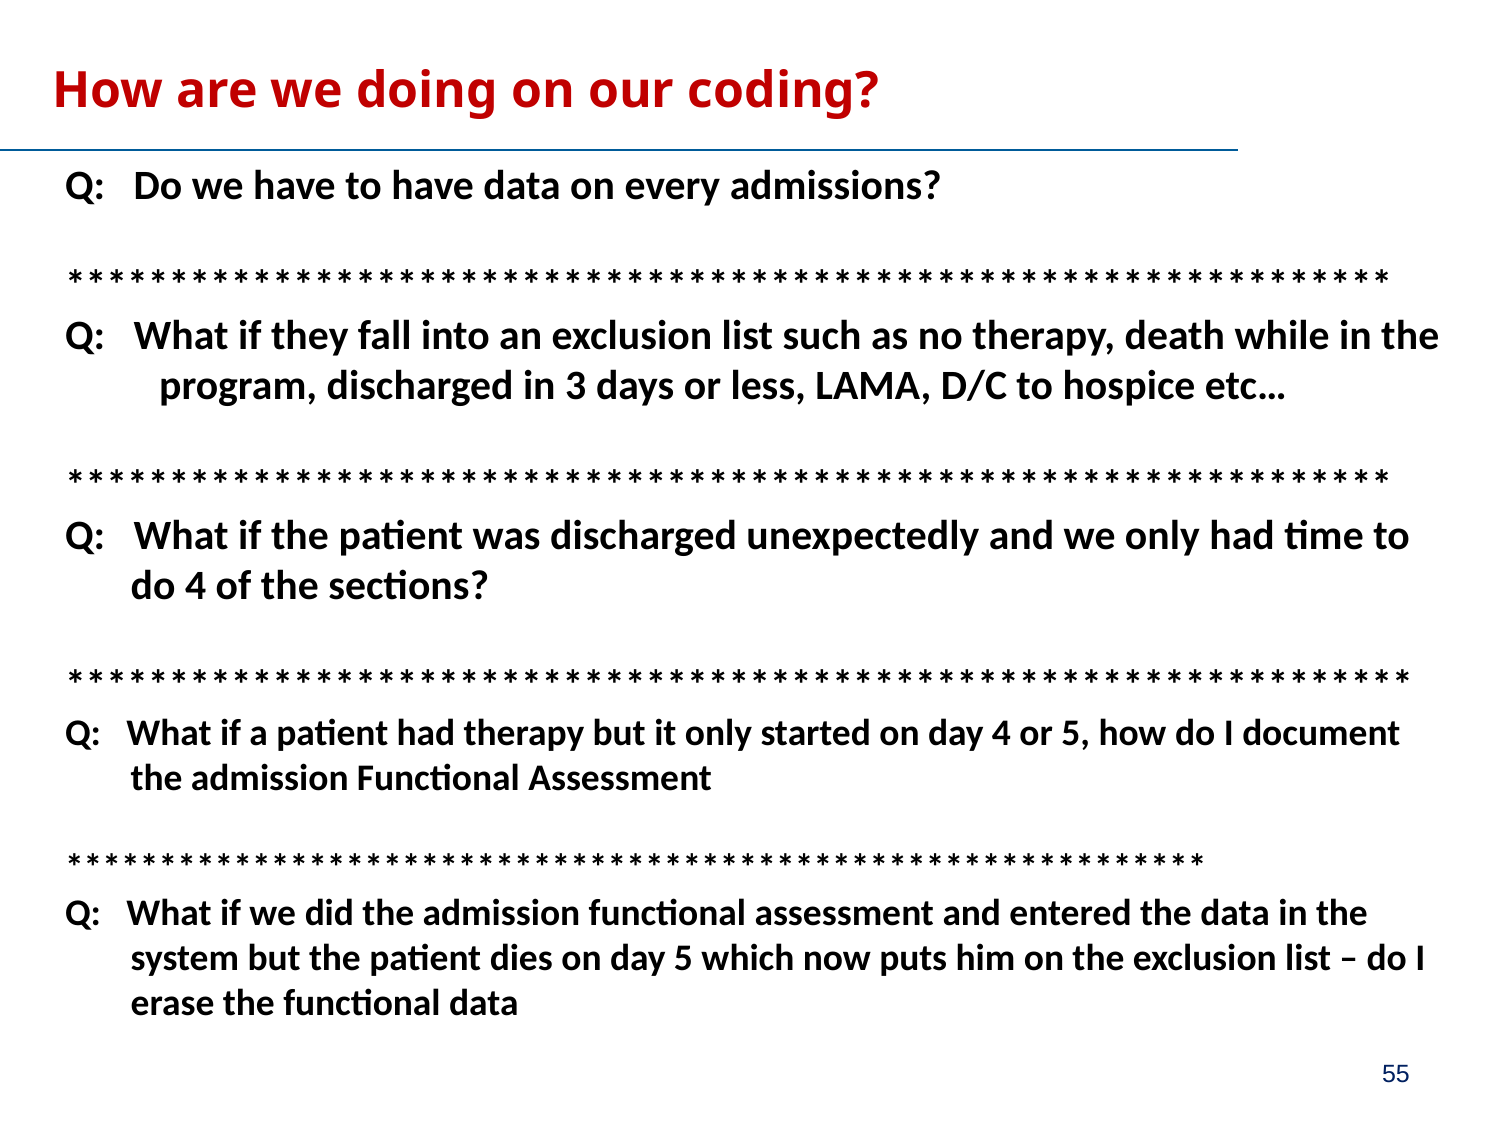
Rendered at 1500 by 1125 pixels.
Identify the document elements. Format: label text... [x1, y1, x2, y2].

slide_number 55 [1074, 1042, 1425, 1103]
text_box Q: Do we have to have data on every admissions? **************************************************************** Q: What if they fall into an exclusion list such as no therapy, death while in the program, discharged in 3 days or less, LAMA, D/C to hospice etc… **************************************************************** Q: What if the patient was discharged unexpectedly and we only had time to do 4 of the sections? ***************************************************************** Q: What if a patient had therapy but it only started on day 4 or 5, how do I document the admission Functional Assessment ************************************************************* Q: What if we did the admission functional assessment and entered the data in the system but the patient dies on day 5 which now puts him on the exclusion list – do I erase the functional data [49, 149, 1463, 1075]
title How are we doing on our coding? [37, 50, 1463, 113]
